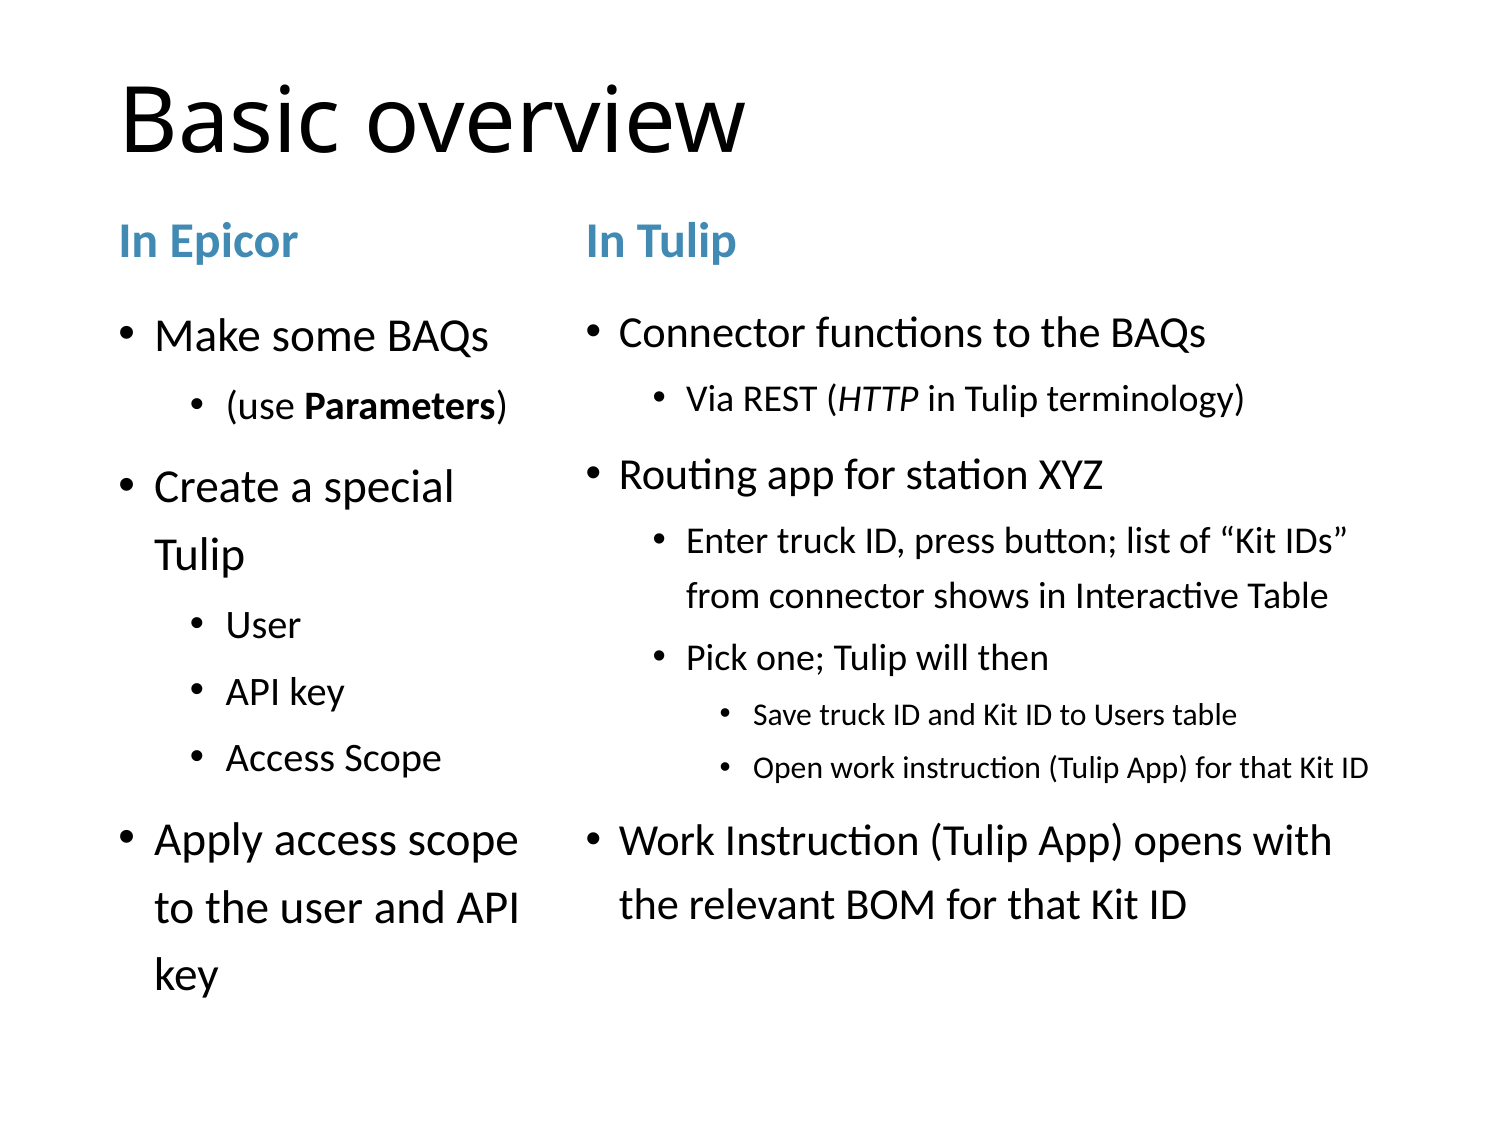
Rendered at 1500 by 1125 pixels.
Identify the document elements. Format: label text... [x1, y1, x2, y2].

list In Epicor [103, 176, 571, 276]
list Connector functions to the BAQs Via REST (HTTP in Tulip terminology) Routing app for station XYZ Enter truck ID, press button; list of “Kit IDs” from connector shows in Interactive Table Pick one; Tulip will then Save truck ID and Kit ID to Users table Open work instruction (Tulip App) for that Kit ID Work Instruction (Tulip App) opens with the relevant BOM for that Kit ID [570, 285, 1398, 1016]
list In Tulip [570, 186, 1398, 276]
list Make some BAQs (use Parameters) Create a special Tulip User API key Access Scope Apply access scope to the user and API key [103, 285, 570, 1016]
title Basic overview [103, 59, 1398, 186]
